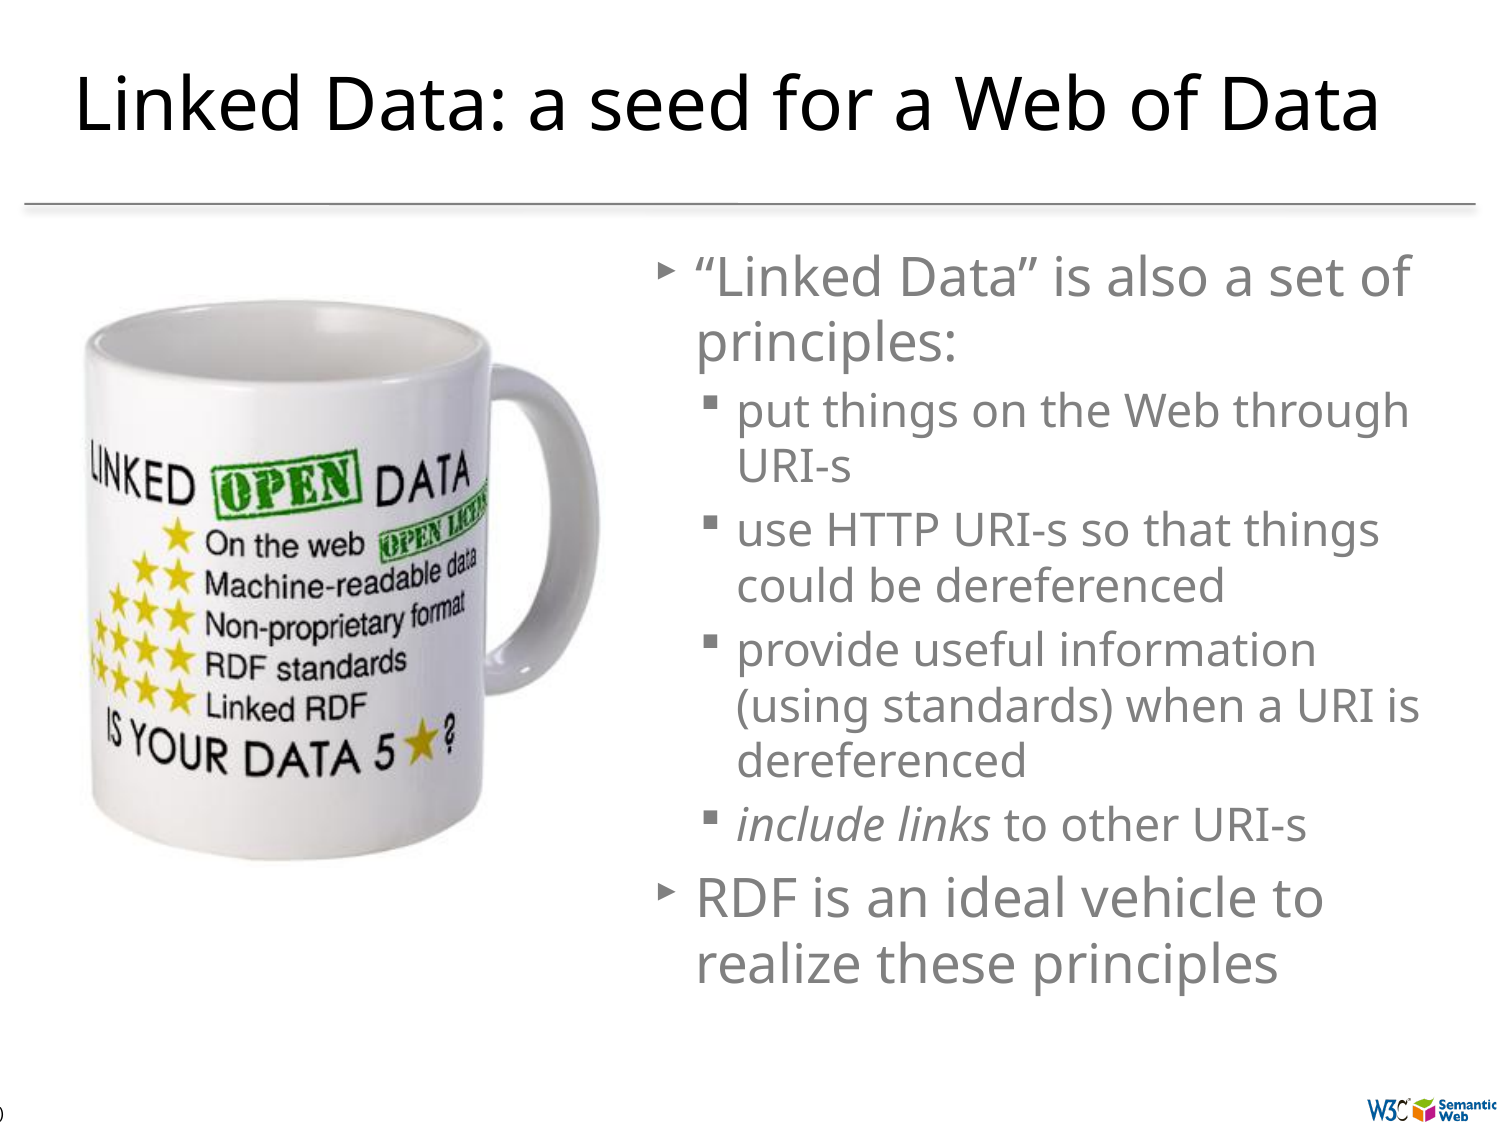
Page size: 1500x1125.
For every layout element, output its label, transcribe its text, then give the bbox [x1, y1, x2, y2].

list “Linked Data” is also a set of principles: put things on the Web through URI-s use HTTP URI-s so that things could be dereferenced provide useful information (using standards) when a URI is dereferenced include links to other URI-s RDF is an ideal vehicle to realize these principles [622, 234, 1453, 1006]
title Linked Data: a seed for a Web of Data [58, 6, 1453, 195]
picture [1367, 1096, 1497, 1122]
picture [54, 294, 629, 869]
